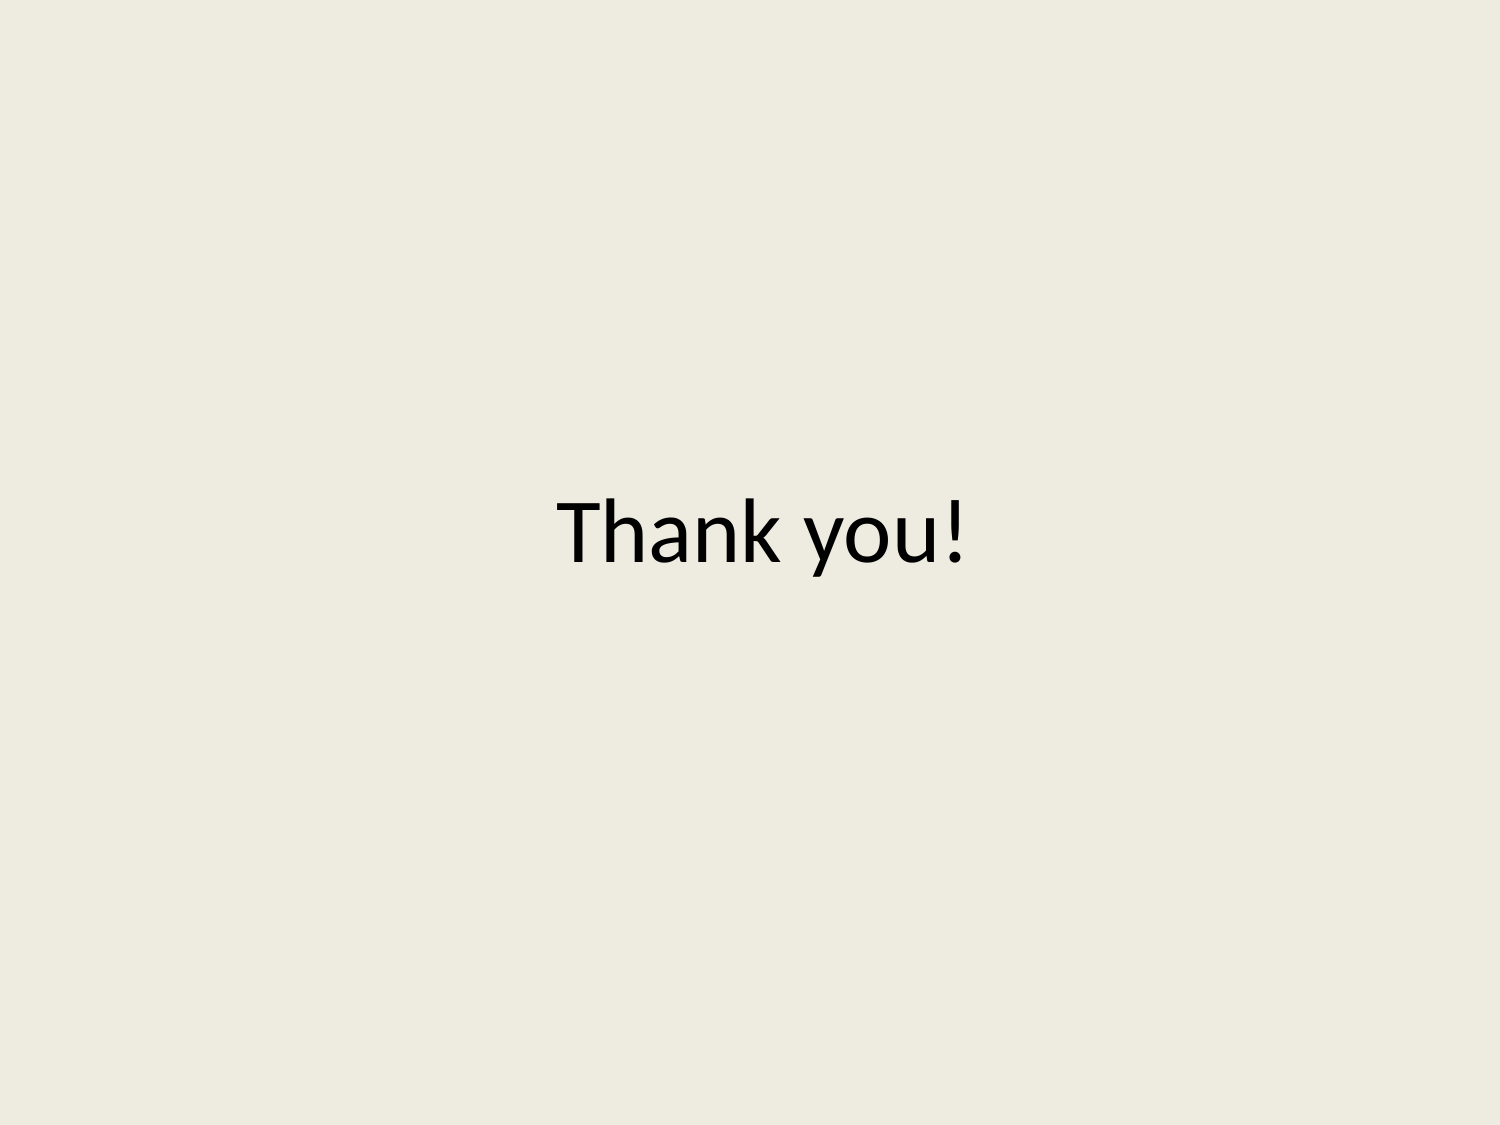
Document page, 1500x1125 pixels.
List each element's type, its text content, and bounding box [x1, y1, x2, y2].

title Thank you! [88, 432, 1439, 621]
